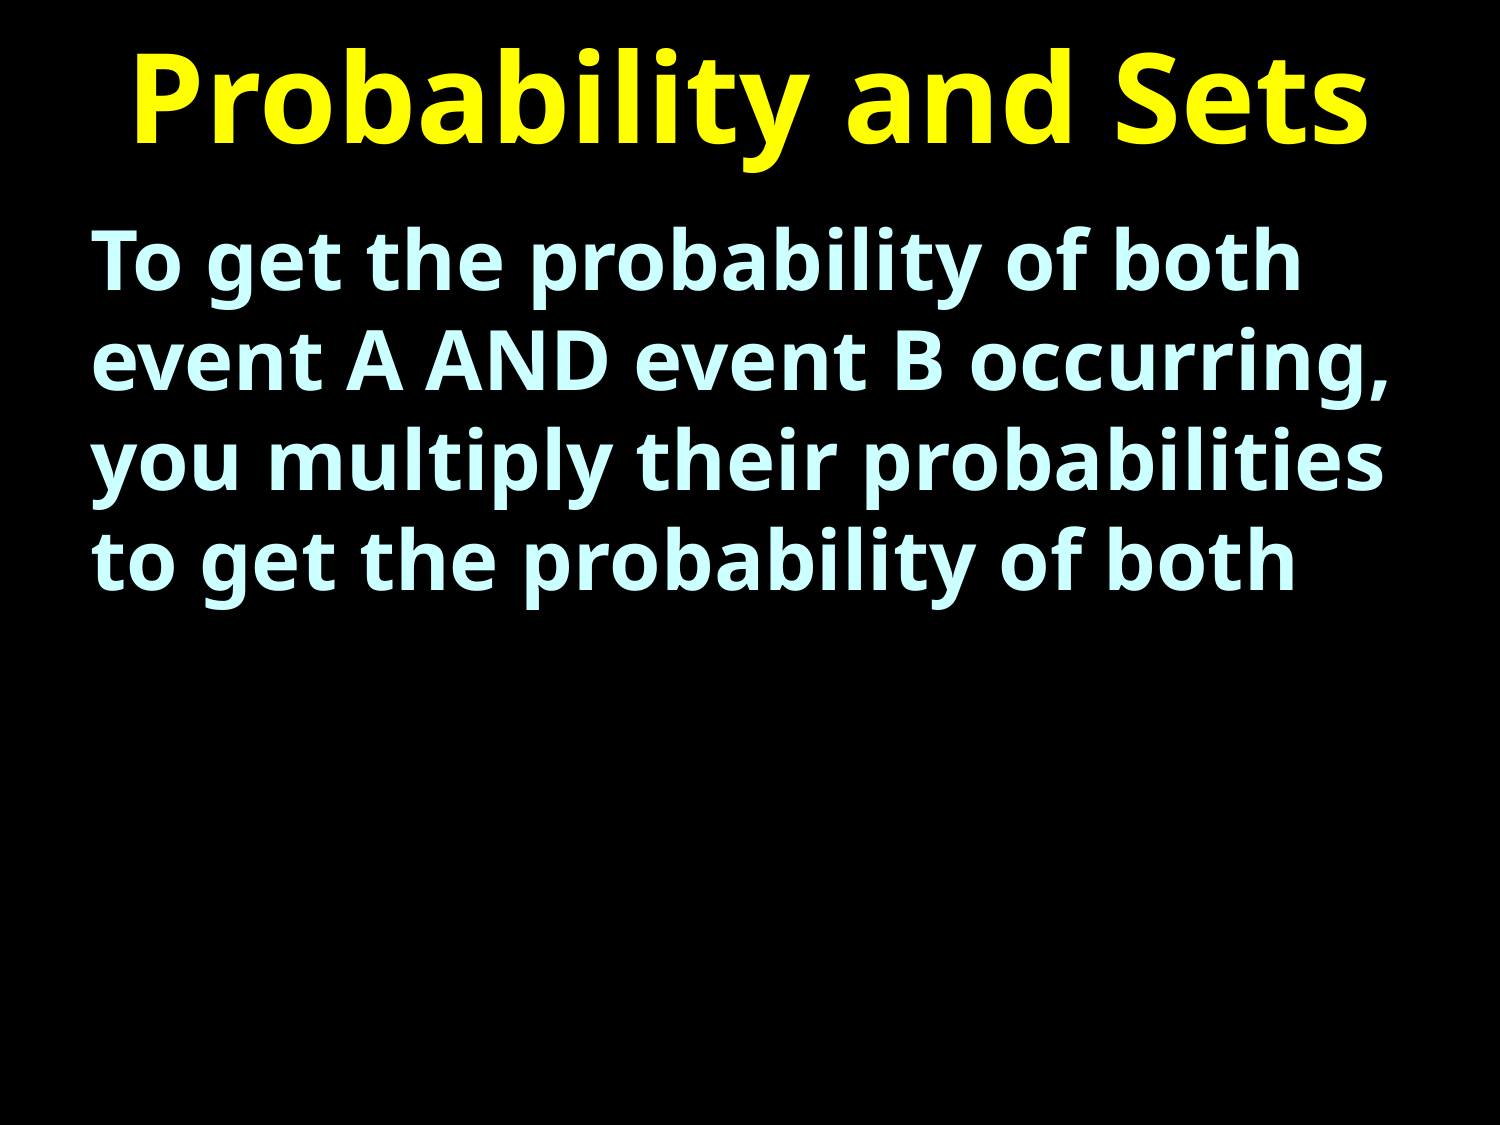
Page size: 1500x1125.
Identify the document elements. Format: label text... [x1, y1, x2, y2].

list To get the probability of both event A AND event B occurring, you multiply their probabilities to get the probability of both [75, 200, 1425, 1125]
title Probability and Sets [0, 0, 1500, 188]
